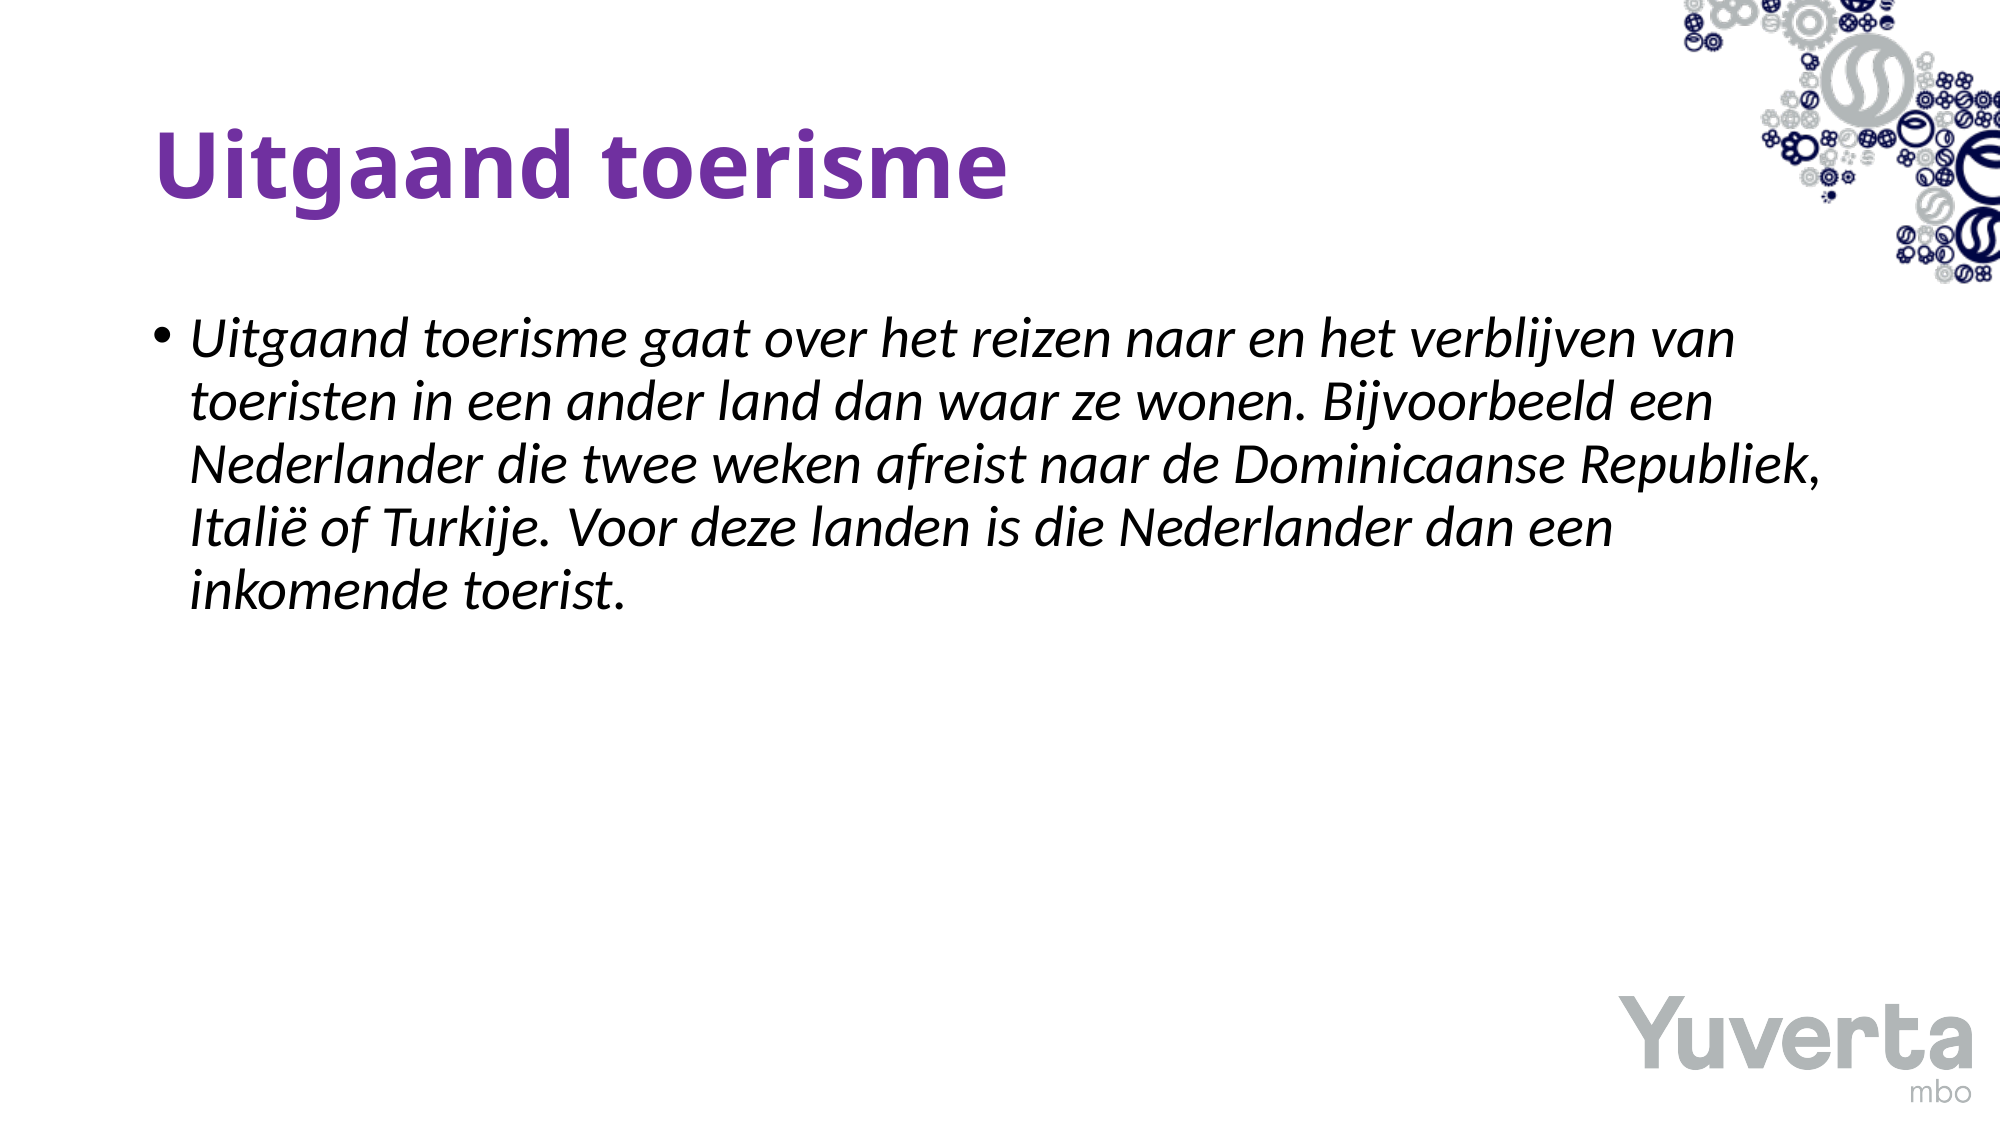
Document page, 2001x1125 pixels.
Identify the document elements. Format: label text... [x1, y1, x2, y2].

picture [0, 0, 2000, 1125]
list Uitgaand toerisme gaat over het reizen naar en het verblijven van toeristen in een ander land dan waar ze wonen. Bijvoorbeeld een Nederlander die twee weken afreist naar de Dominicaanse Republiek, Italië of Turkije. Voor deze landen is die Nederlander dan een inkomende toerist. [137, 299, 1863, 1014]
title Uitgaand toerisme [137, 59, 1863, 278]
